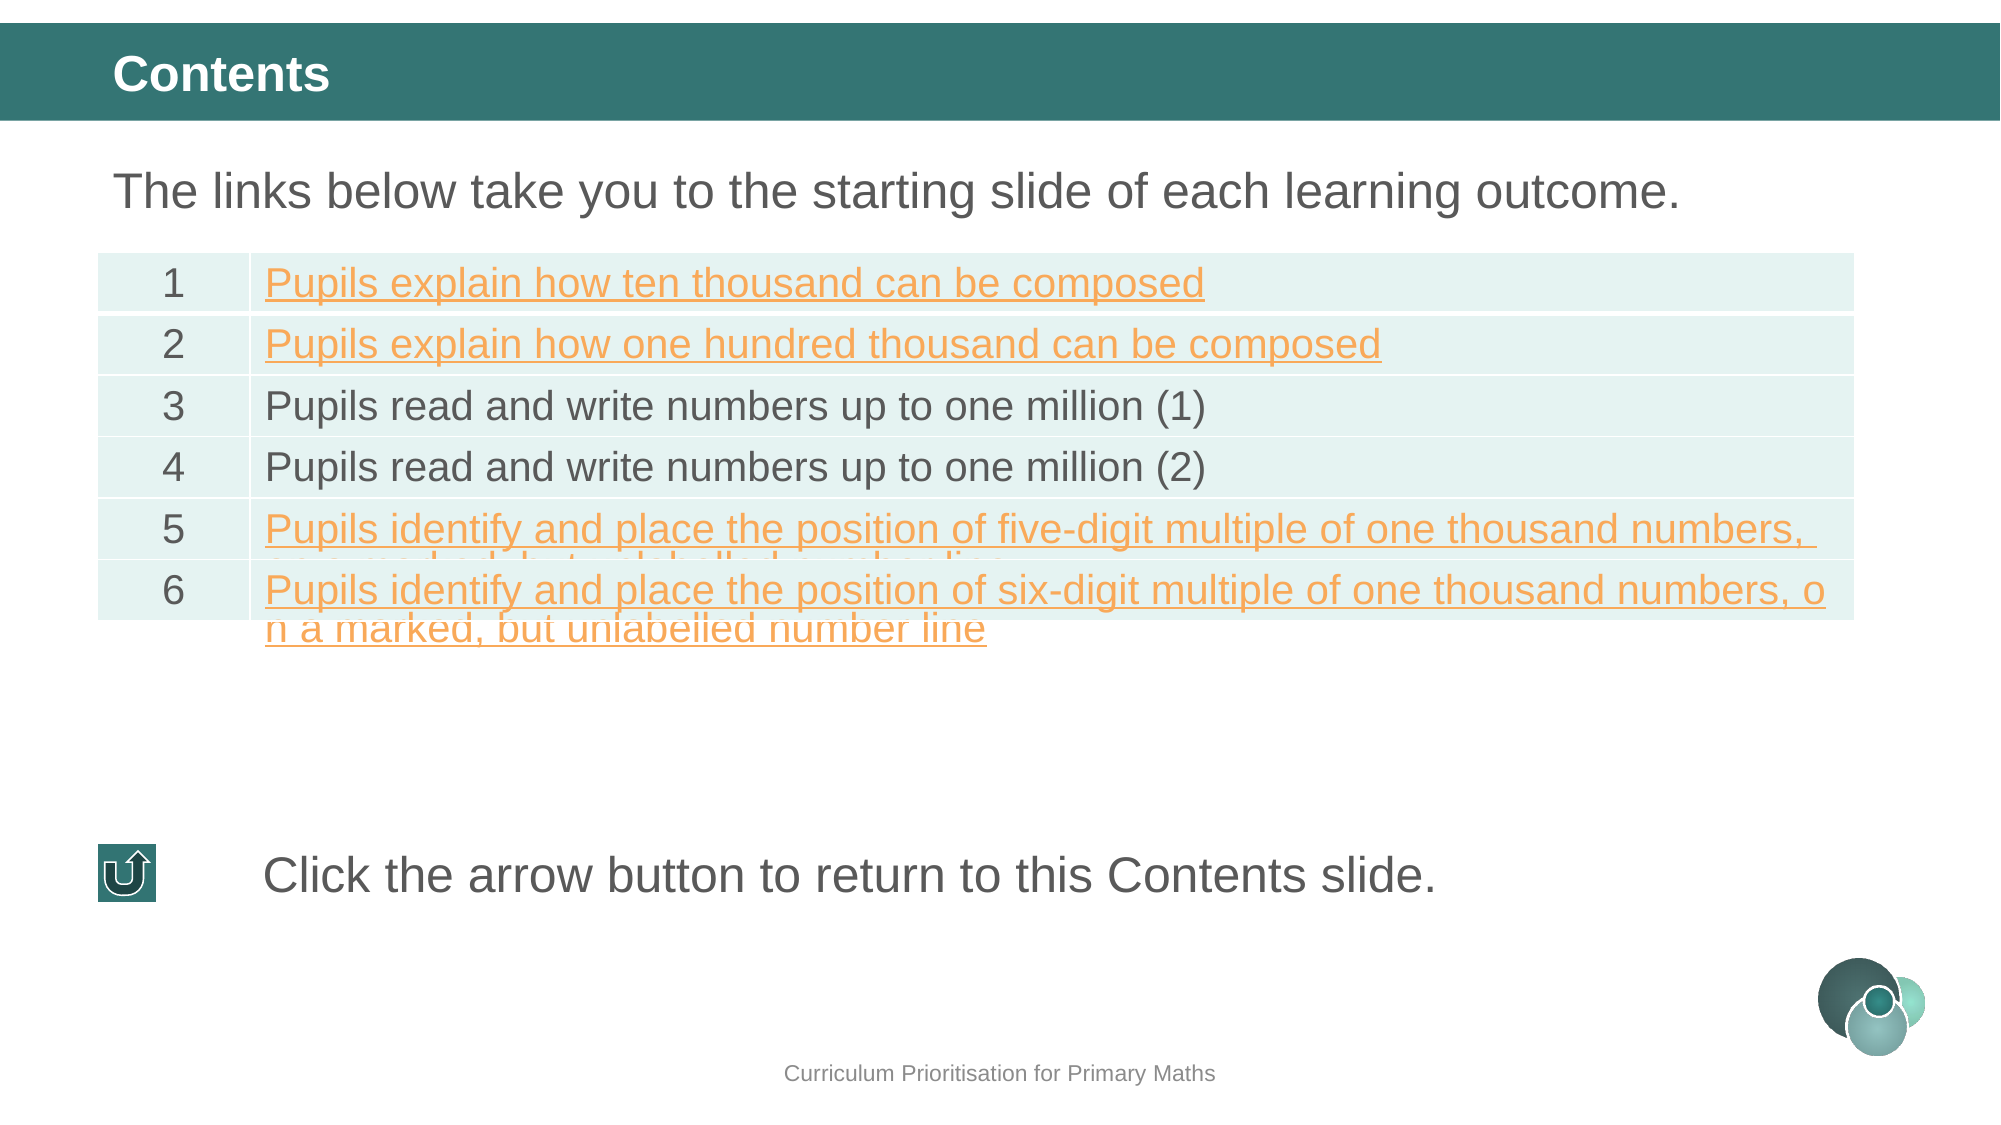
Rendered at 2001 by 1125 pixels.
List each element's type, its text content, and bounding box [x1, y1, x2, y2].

table_cell 6 [98, 560, 249, 620]
table_cell Pupils read and write numbers up to one million (1) [251, 376, 1854, 436]
table_cell 5 [98, 499, 249, 559]
picture [1818, 958, 1925, 1042]
title Contents [97, 40, 1925, 111]
table_header 1 [98, 253, 249, 311]
table_cell Pupils explain how one hundred thousand can be composed [251, 316, 1854, 374]
table_cell Pupils identify and place the position of six-digit multiple of one thousand numbers, on a marked, but unlabelled number line [251, 560, 1854, 620]
table_cell 3 [98, 376, 249, 436]
table_cell 4 [98, 437, 249, 497]
text_box The links below take you to the starting slide of each learning outcome. [97, 138, 1925, 665]
text_box [96, 843, 157, 904]
footer Curriculum Prioritisation for Primary Maths [0, 1042, 2000, 1103]
table_header Pupils explain how ten thousand can be composed [251, 253, 1854, 311]
text_box Click the arrow button to return to this Contents slide. [247, 835, 1946, 910]
table_cell Pupils read and write numbers up to one million (2) [251, 437, 1854, 497]
table_cell 2 [98, 316, 249, 374]
table_cell Pupils identify and place the position of five-digit multiple of one thousand numbers, on a marked, but unlabelled number line [251, 499, 1854, 559]
